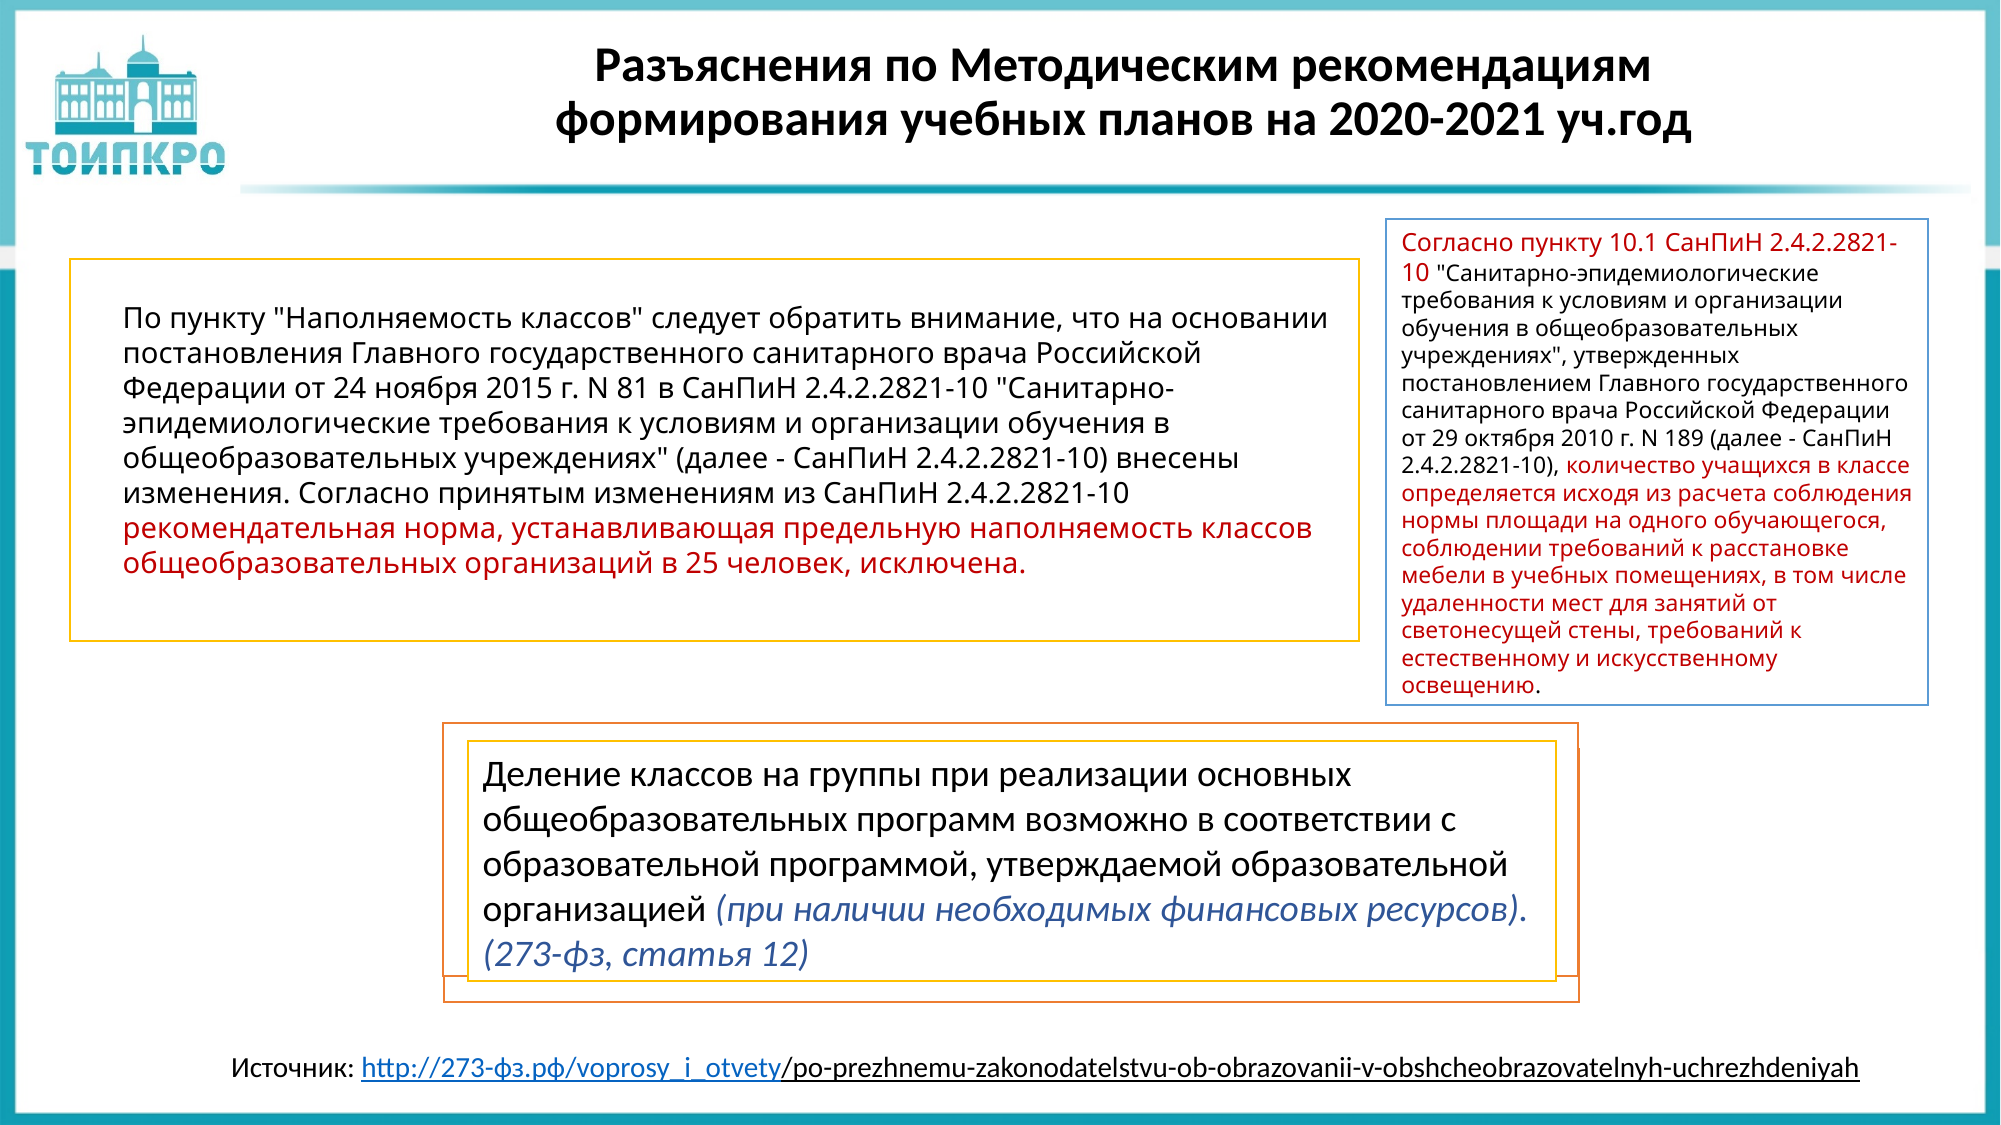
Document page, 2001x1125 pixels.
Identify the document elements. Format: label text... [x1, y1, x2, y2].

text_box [70, 258, 1359, 641]
picture [0, 0, 2001, 1125]
text_box Источник: http://273-фз.рф/voprosy_i_otvety/po-prezhnemu-zakonodatelstvu-ob-obrazovanii-v-obshcheobrazovatelnyh-uchrezhdeniyah [216, 1041, 1882, 1091]
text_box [442, 723, 1580, 1002]
text_box Разъяснения по Методическим рекомендациям формирования учебных планов на 2020-2021 уч.год [500, 30, 1747, 143]
text_box Согласно пункту 10.1 СанПиН 2.4.2.2821-10 "Санитарно-эпидемиологические требования к условиям и организации обучения в общеобразовательных учреждениях", утвержденных постановлением Главного государственного санитарного врача Российской Федерации от 29 октября 2010 г. N 189 (далее - СанПиН 2.4.2.2821-10), количество учащихся в классе определяется исходя из расчета соблюдения нормы площади на одного обучающегося, соблюдении требований к расстановке мебели в учебных помещениях, в том числе удаленности мест для занятий от светонесущей стены, требований к естественному и искусственному освещению. [1385, 258, 1929, 706]
